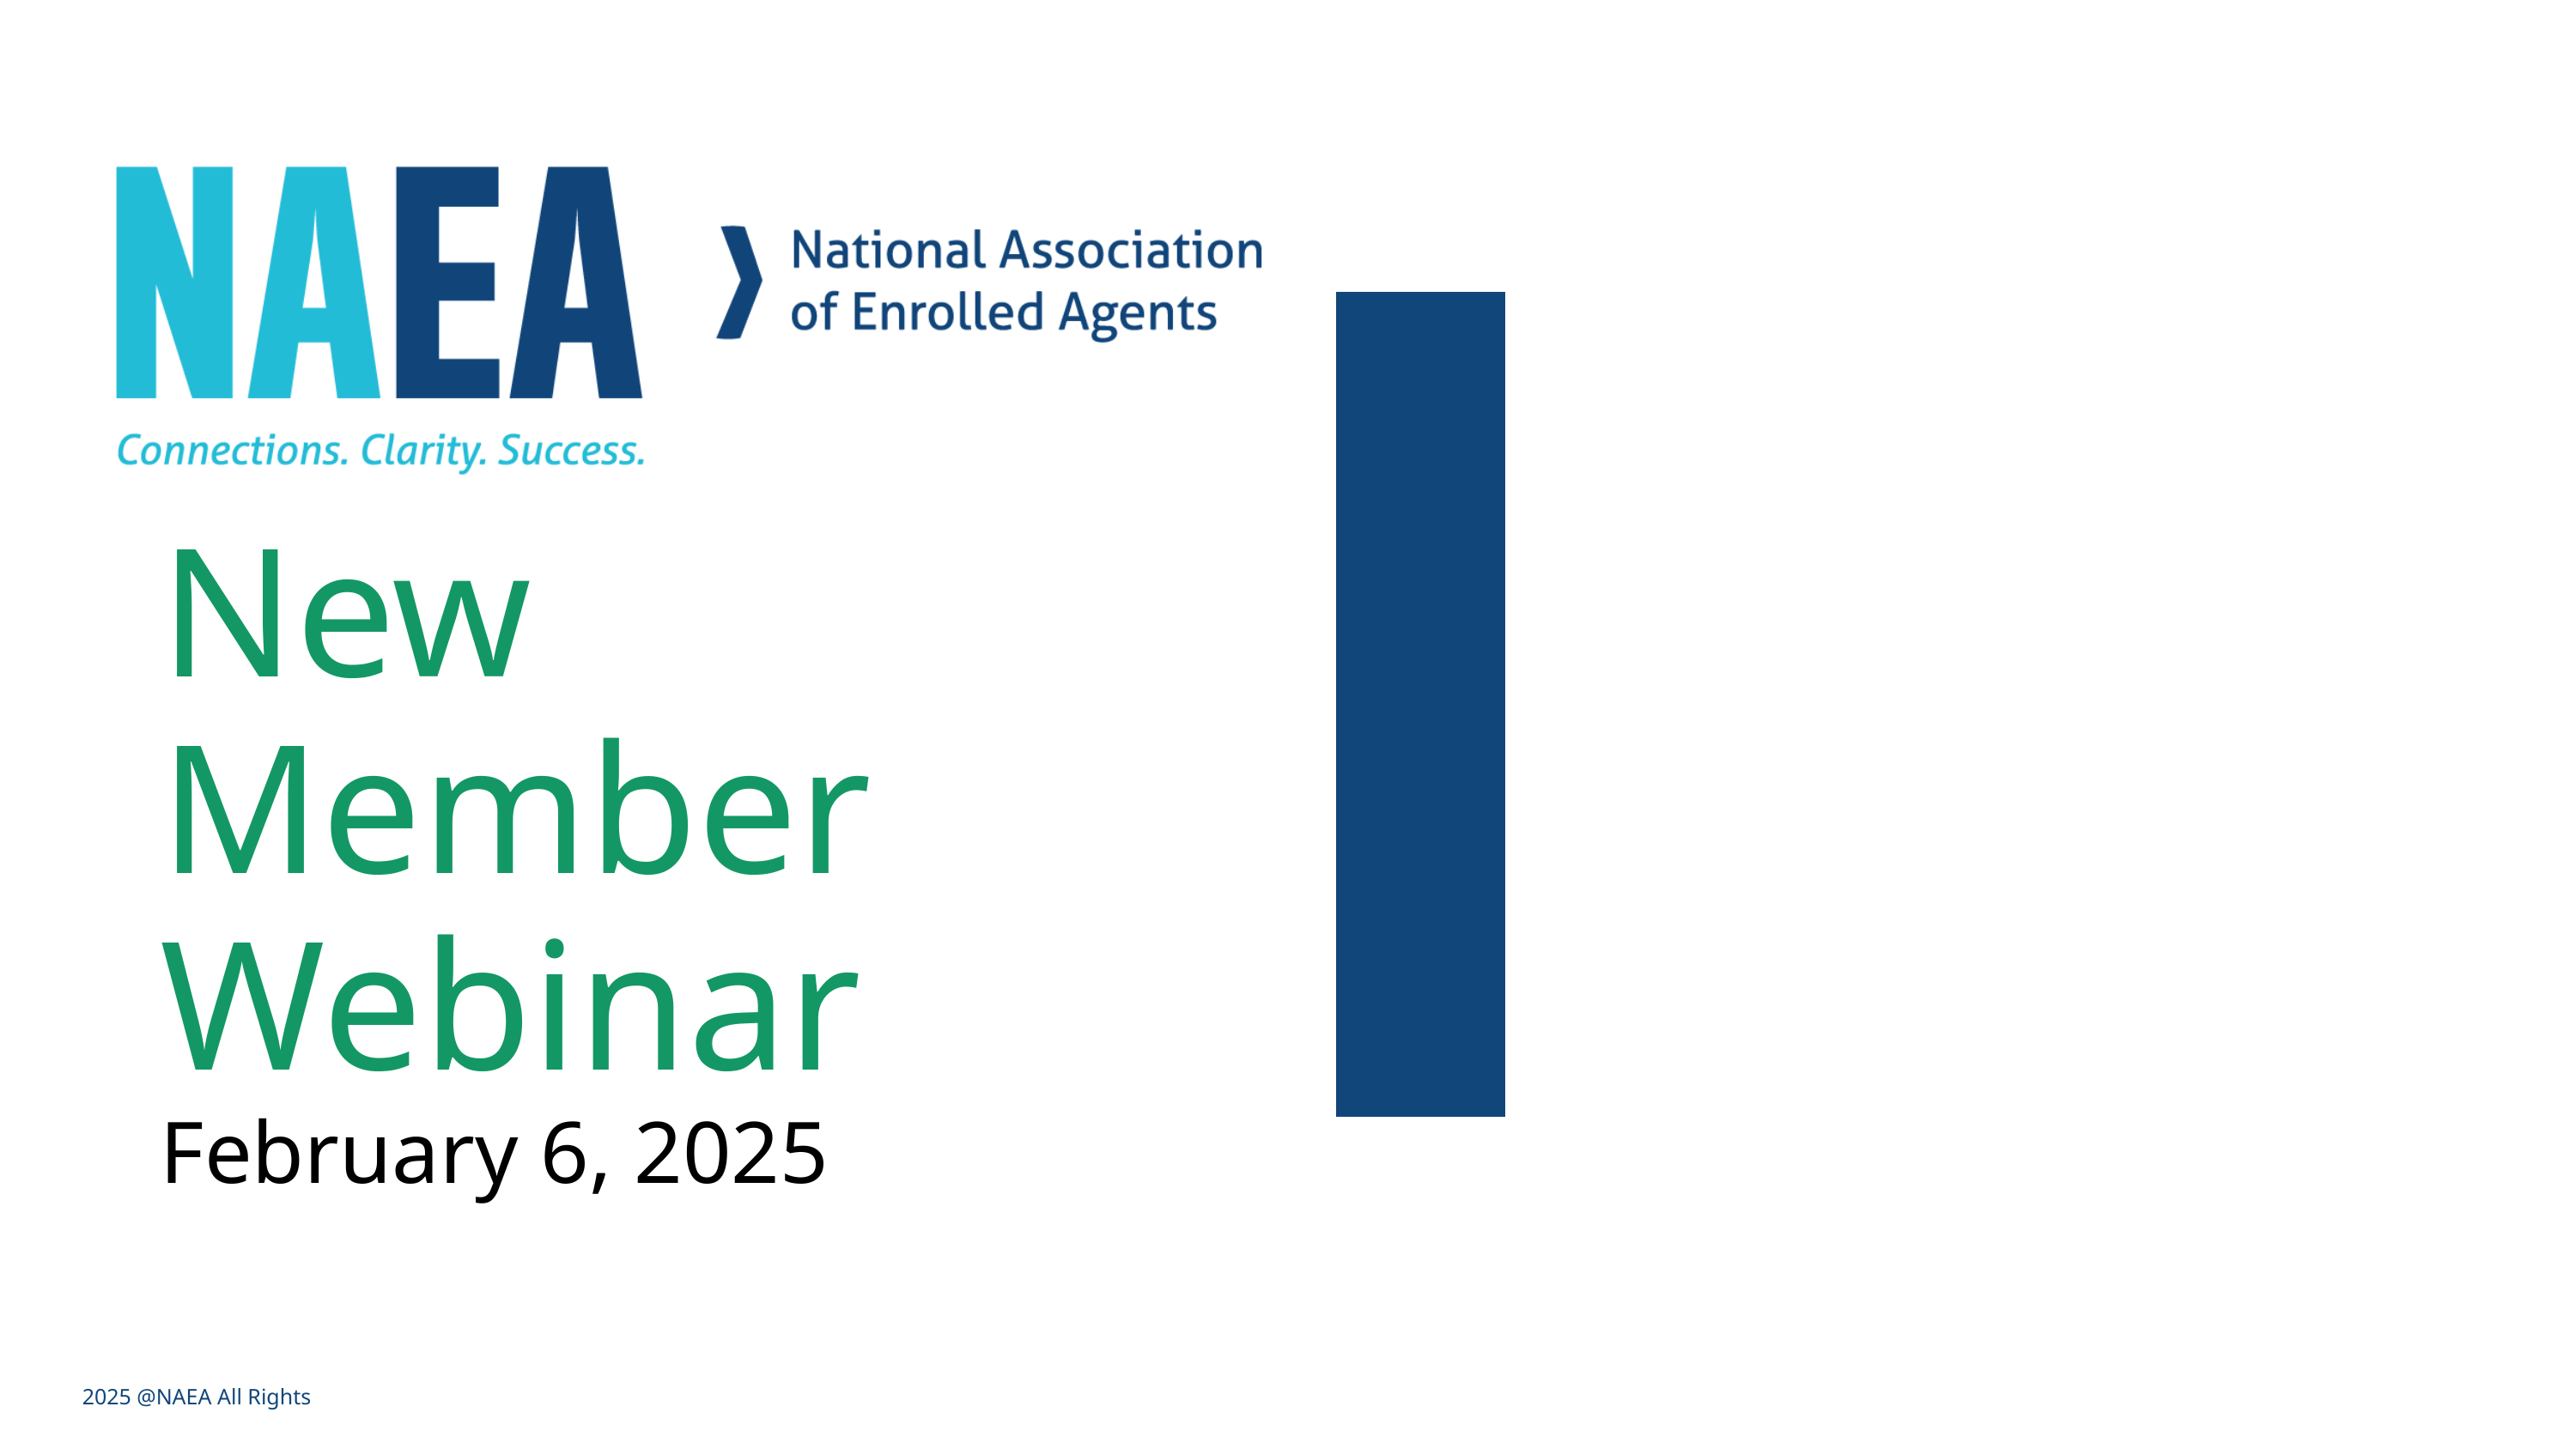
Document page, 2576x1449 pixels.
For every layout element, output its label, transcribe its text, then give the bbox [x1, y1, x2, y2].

text_box New Member Webinar February 6, 2025 [160, 515, 1241, 1201]
text_box 2025 @NAEA All Rights [71, 1379, 322, 1410]
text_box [1335, 292, 1506, 1118]
picture [71, 145, 1307, 497]
